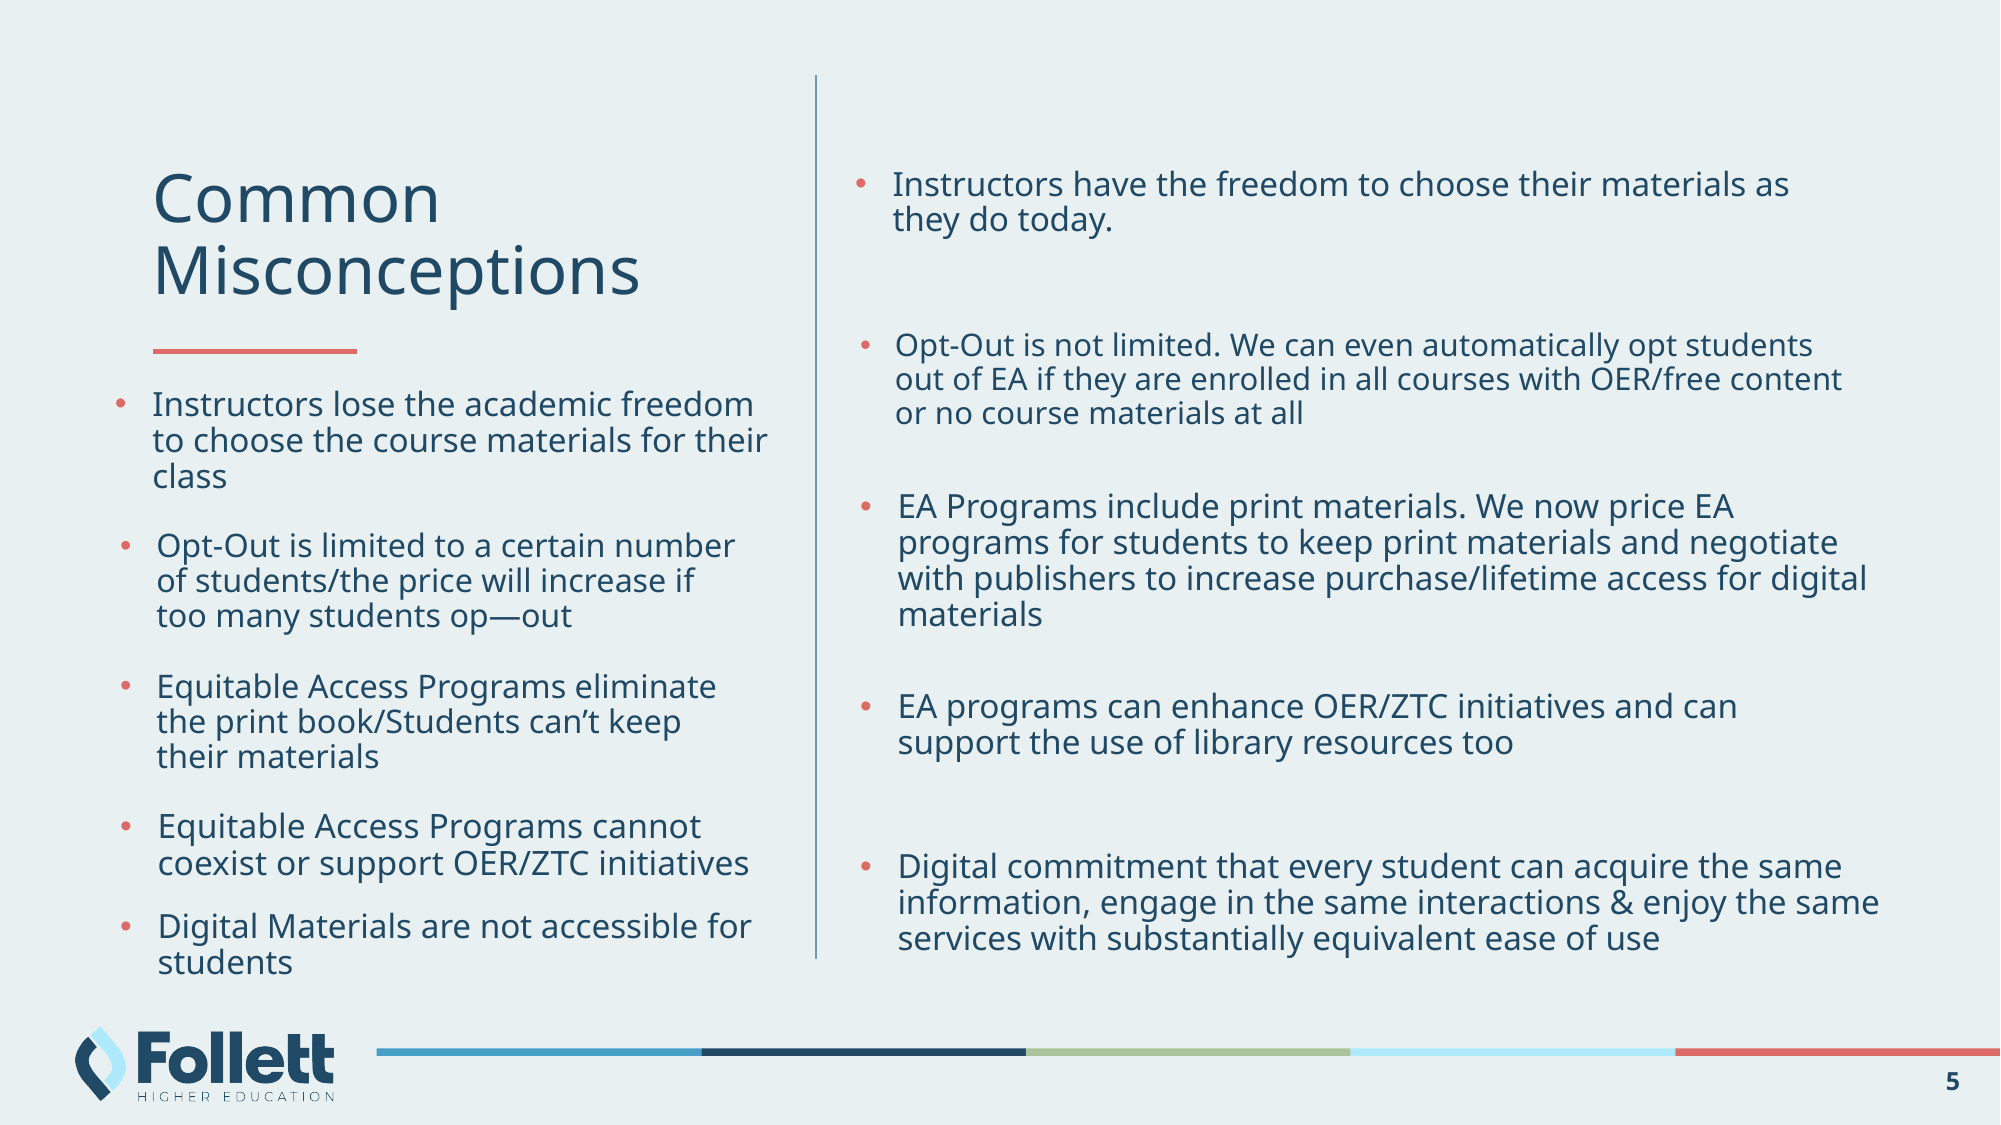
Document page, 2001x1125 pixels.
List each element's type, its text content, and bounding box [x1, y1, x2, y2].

text_box Digital Materials are not accessible for students [99, 900, 786, 1003]
text_box Opt-Out is not limited. We can even automatically opt students out of EA if they are enrolled in all courses with OER/free content or no course materials at all [840, 320, 1866, 442]
picture [75, 1026, 335, 1105]
list Instructors lose the academic freedom to choose the course materials for their class [99, 380, 786, 516]
text_box Equitable Access Programs eliminate the print book/Students can’t keep their materials [99, 659, 773, 786]
slide_number 5 [1412, 1052, 1975, 1113]
title Common Misconceptions [137, 75, 823, 317]
text_box EA Programs include print materials. We now price EA programs for students to keep print materials and negotiate with publishers to increase purchase/lifetime access for digital materials [839, 479, 1908, 627]
text_box Digital commitment that every student can acquire the same information, engage in the same interactions & enjoy the same services with substantially equivalent ease of use [839, 840, 1908, 962]
list Instructors have the freedom to choose their materials as they do today. [840, 159, 1853, 282]
text_box Opt-Out is limited to a certain number of students/the price will increase if too many students op—out [99, 519, 773, 656]
text_box EA programs can enhance OER/ZTC initiatives and can support the use of library resources too [840, 680, 1853, 802]
text_box Equitable Access Programs cannot coexist or support OER/ZTC initiatives [99, 800, 773, 900]
